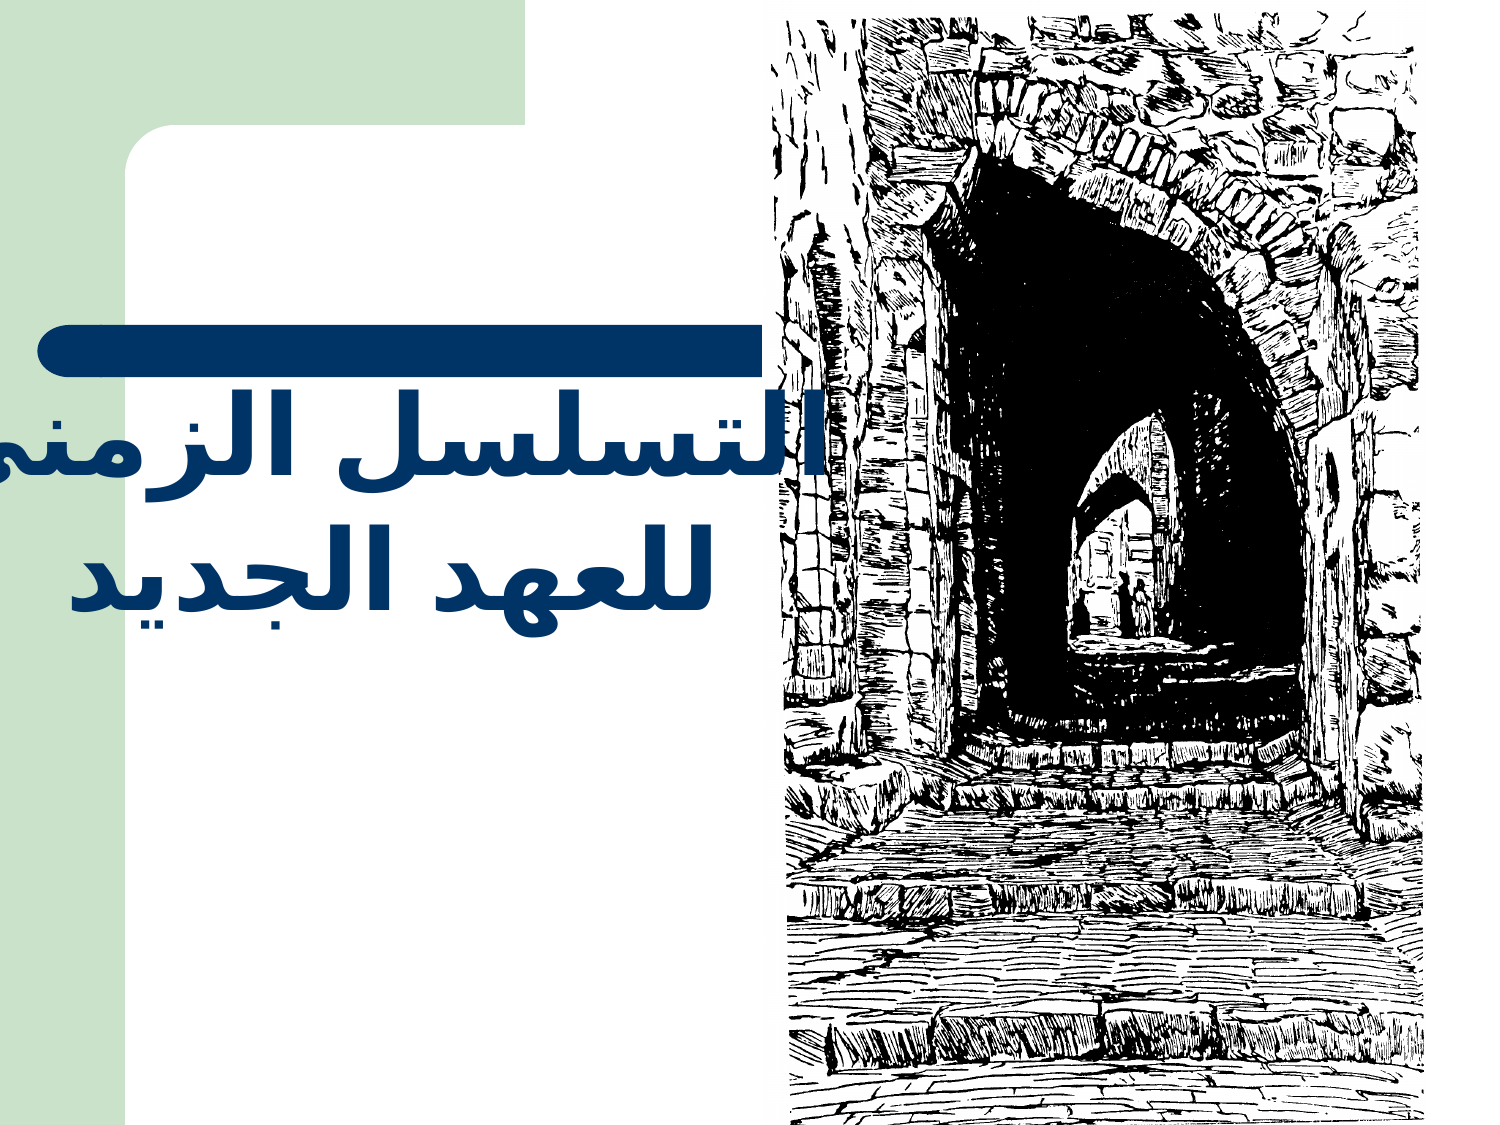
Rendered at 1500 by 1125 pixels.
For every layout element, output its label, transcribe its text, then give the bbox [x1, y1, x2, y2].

picture [762, 0, 1427, 1125]
text_box التسلسل الزمني للعهد الجديد [0, 355, 757, 641]
